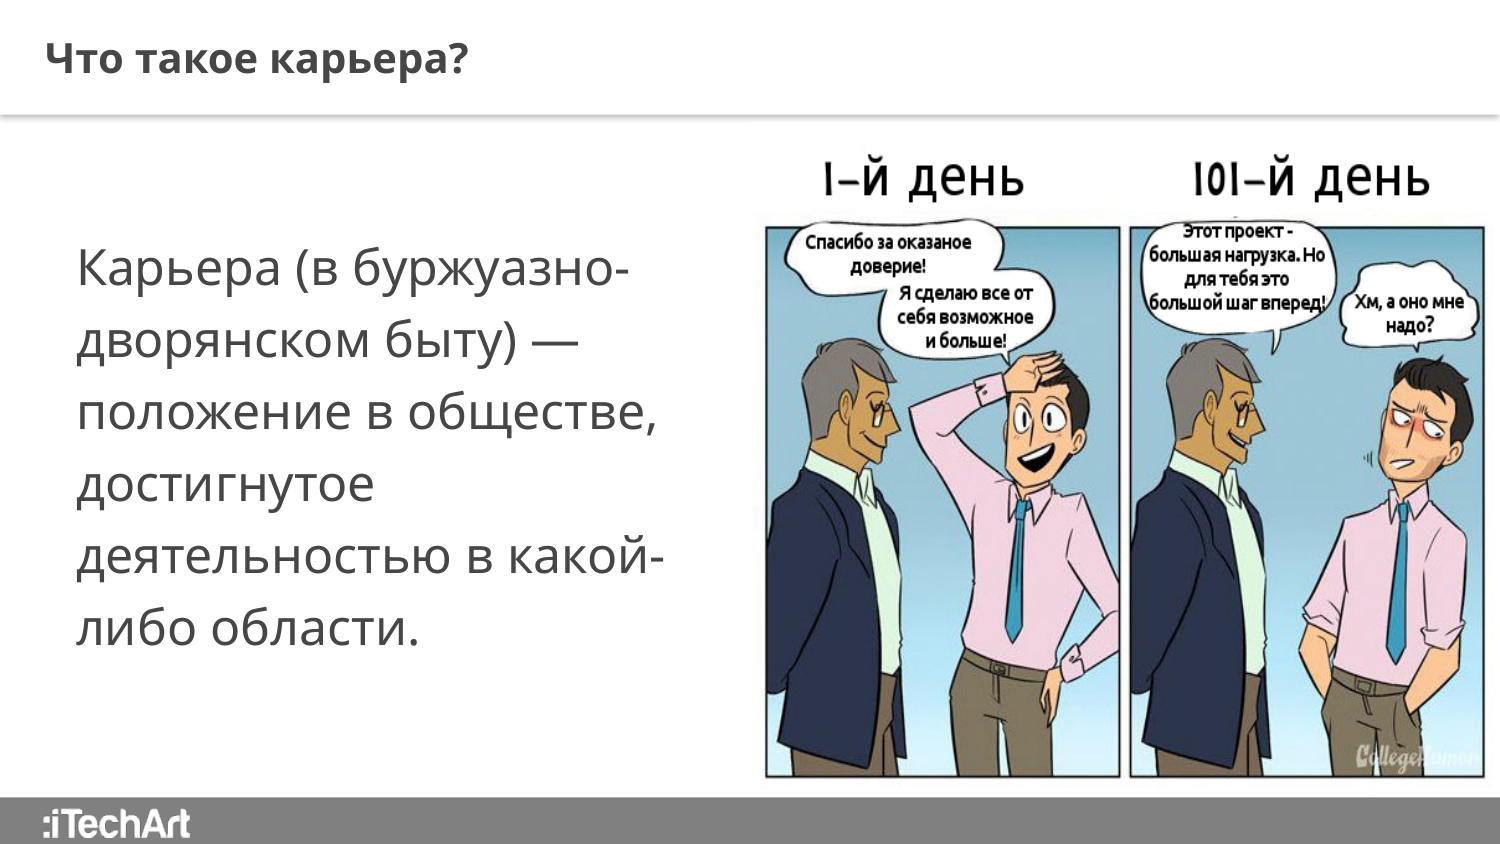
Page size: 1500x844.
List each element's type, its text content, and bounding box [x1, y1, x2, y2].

picture [43, 808, 190, 838]
picture [749, 122, 1500, 796]
list Карьера (в буржуазно-дворянском быту) —положение в обществе, достигнутое деятельностью в какой-либо области. [64, 218, 744, 701]
list Что такое карьера? [0, 0, 1500, 115]
